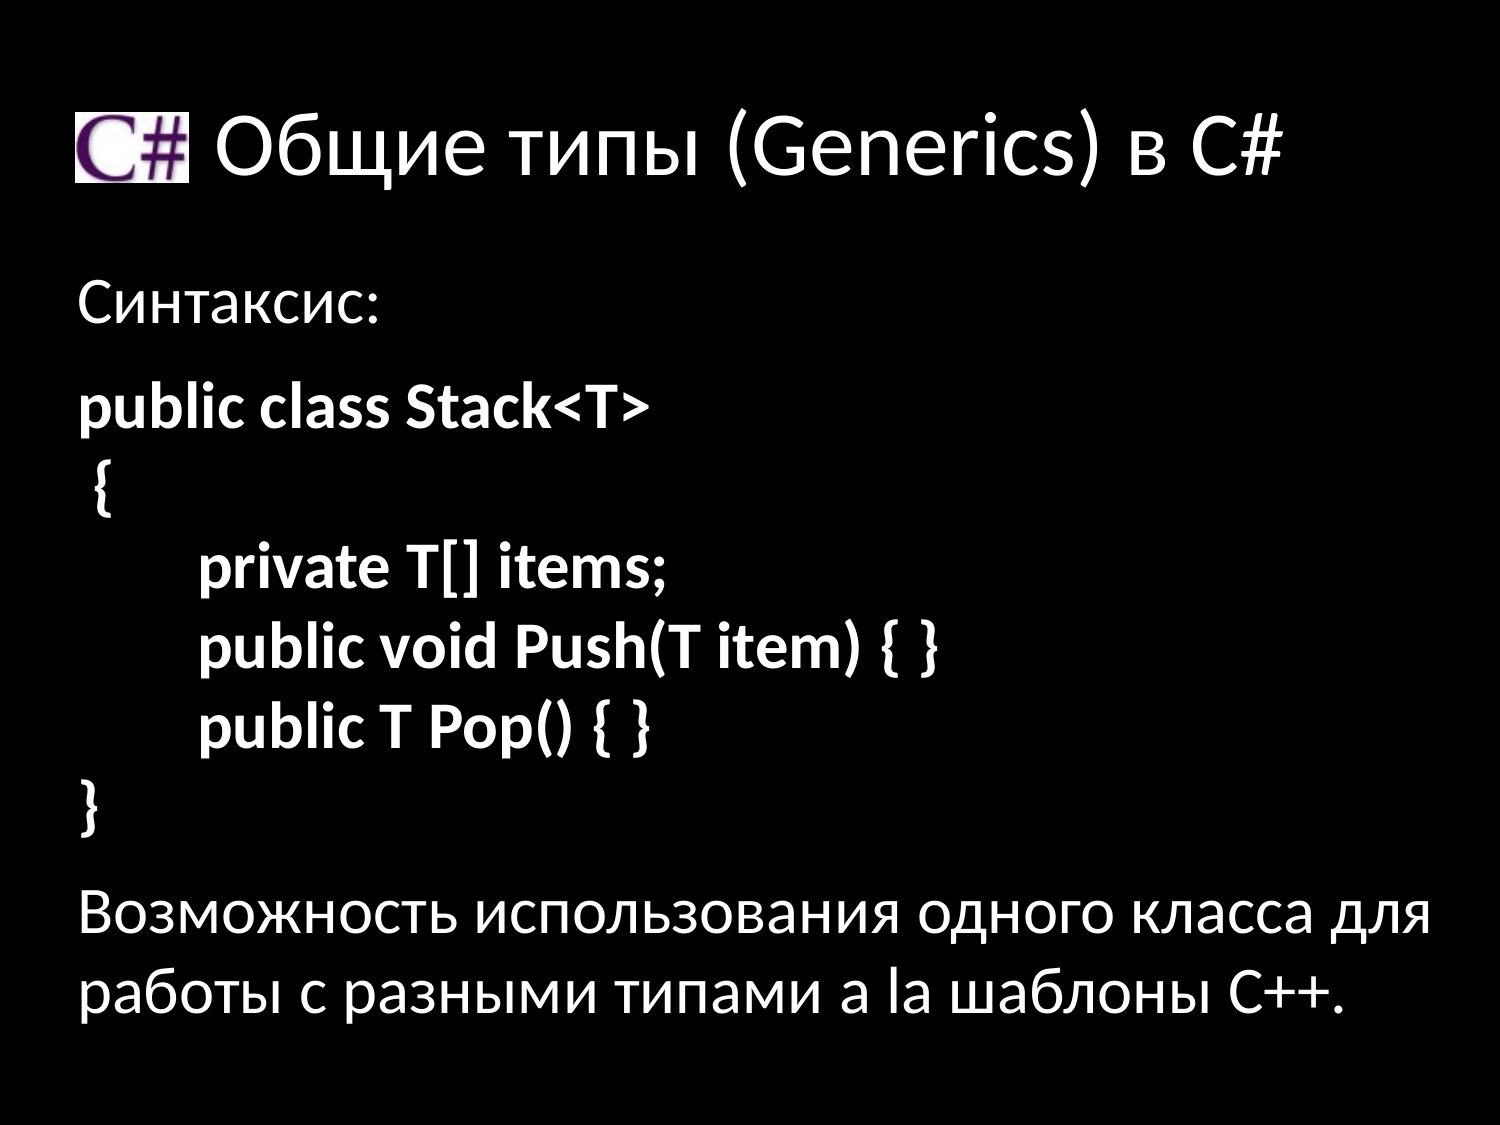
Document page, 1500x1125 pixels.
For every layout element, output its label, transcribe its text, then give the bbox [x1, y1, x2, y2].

title Общие типы (Generics) в C# [75, 45, 1425, 233]
picture [74, 112, 190, 184]
text_box Синтаксис: public class Stack<T> { private T[] items; public void Push(T item) { } public T Pop() { } } Возможность использования одного класса для работы с разными типами a la шаблоны C++. [62, 249, 1475, 1035]
